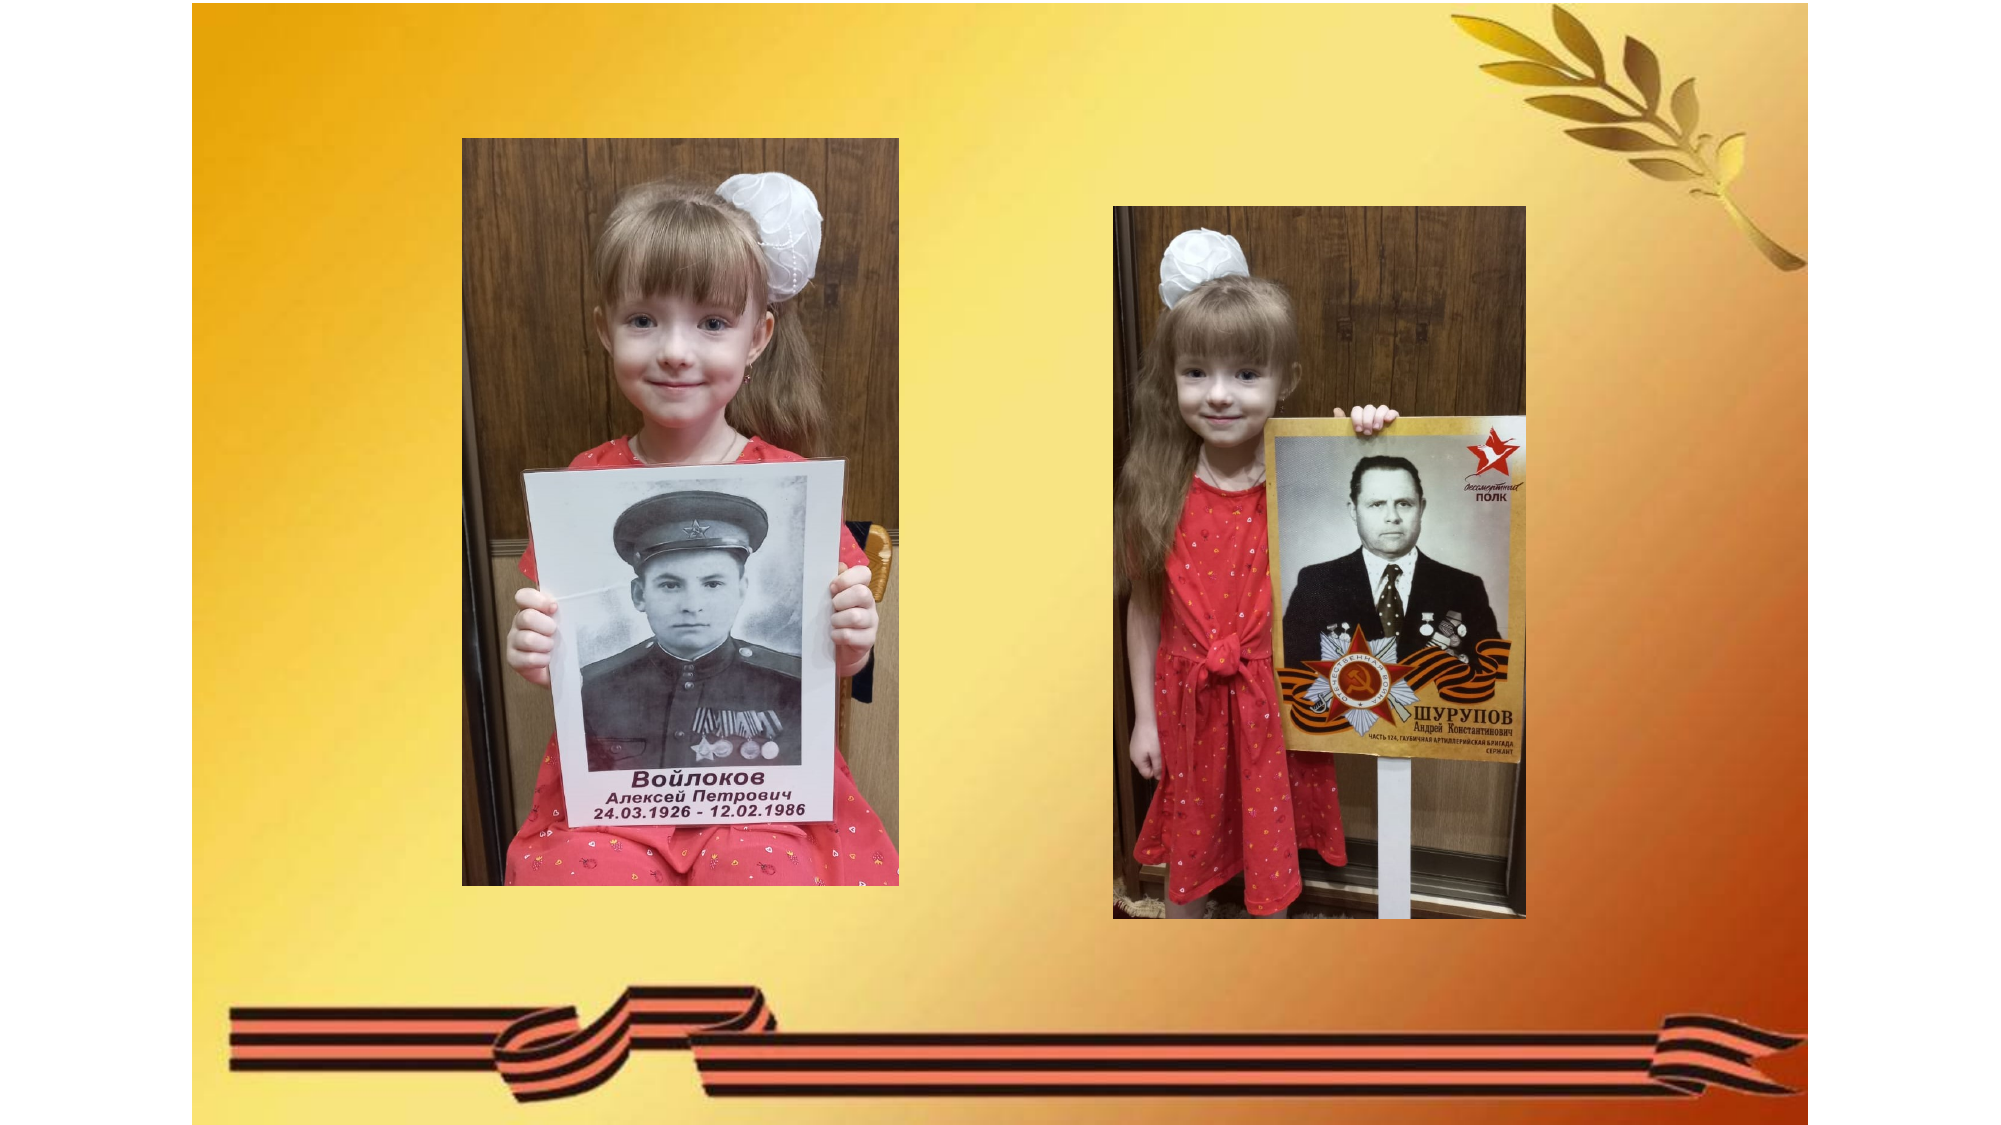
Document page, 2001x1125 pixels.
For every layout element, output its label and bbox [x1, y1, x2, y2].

picture [191, 3, 1809, 1125]
